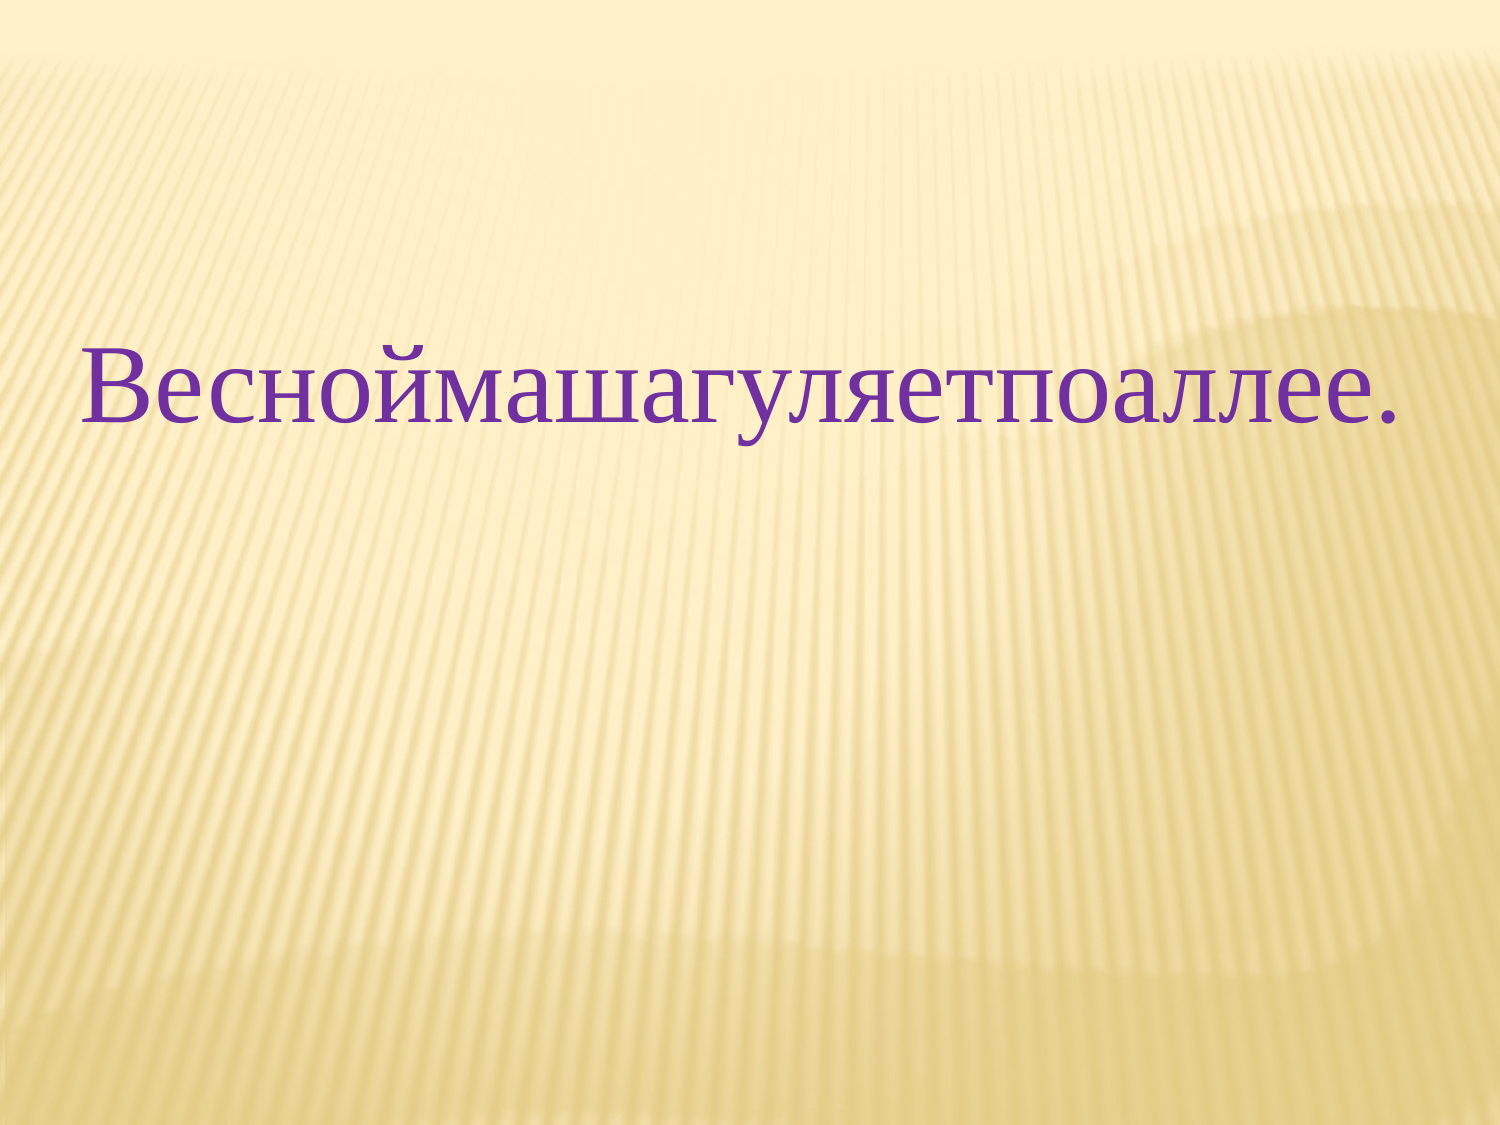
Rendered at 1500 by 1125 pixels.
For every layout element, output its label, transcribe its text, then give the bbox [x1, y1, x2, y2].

text_box Весноймашагуляетпоаллее. [64, 302, 1436, 453]
